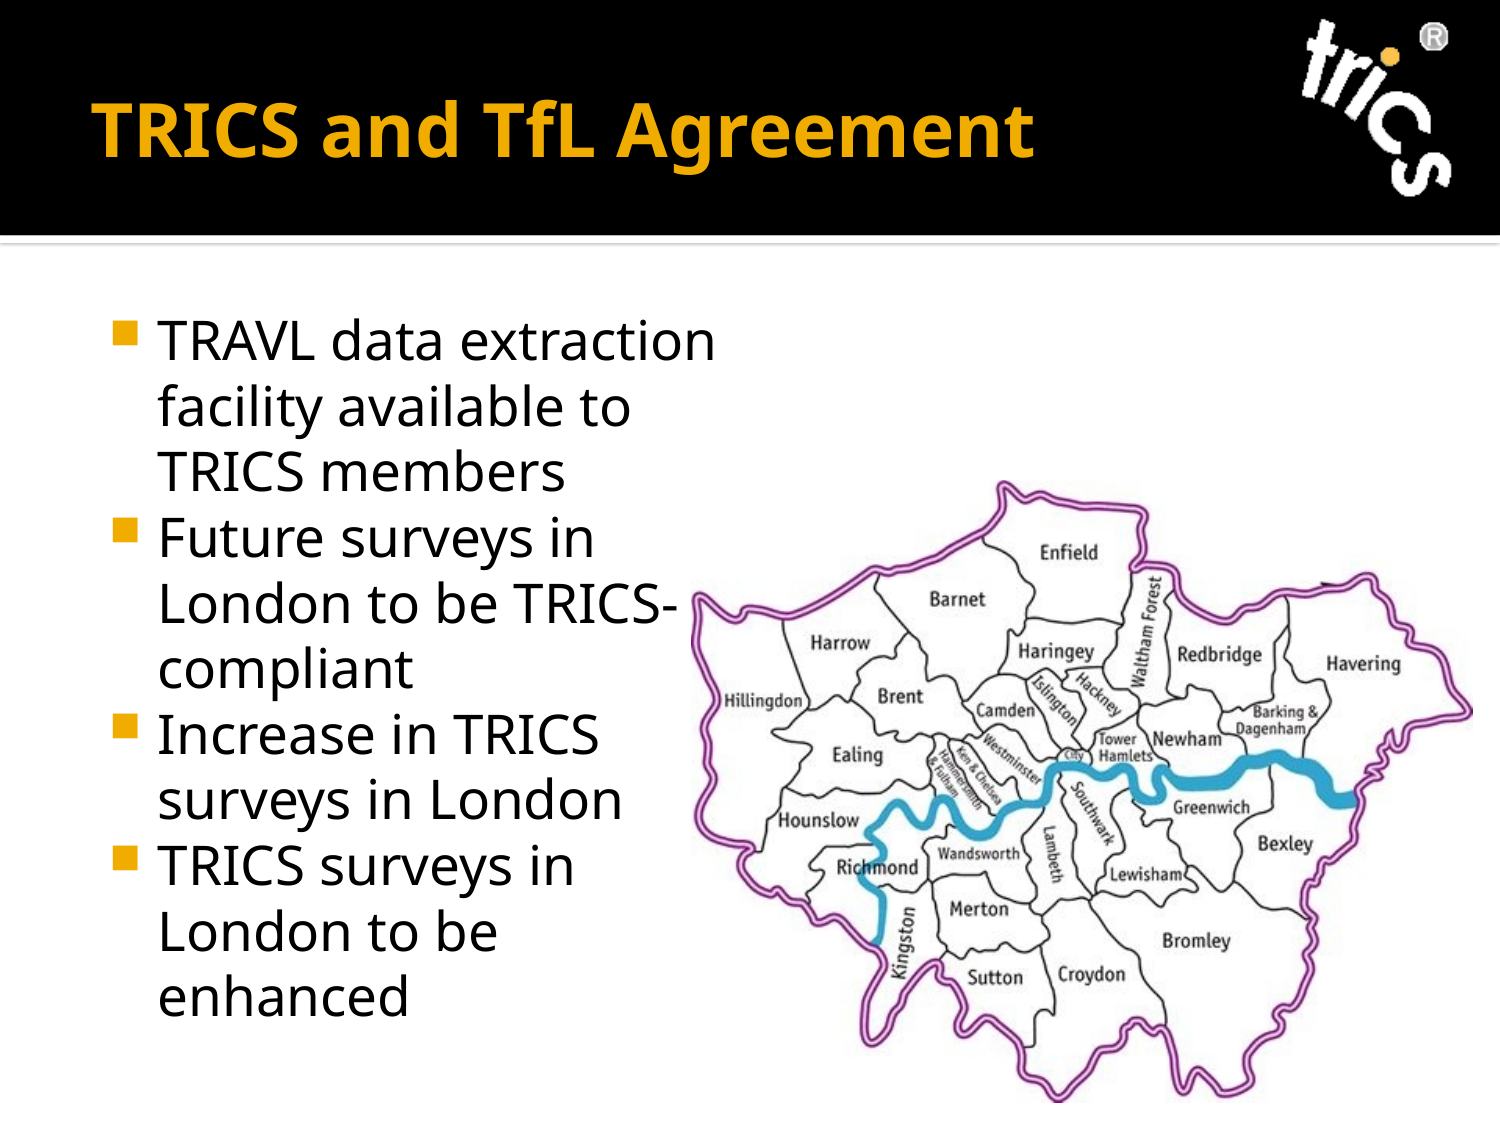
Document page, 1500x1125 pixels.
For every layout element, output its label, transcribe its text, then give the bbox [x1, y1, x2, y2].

title TRICS and TfL Agreement [75, 24, 1425, 231]
picture [691, 480, 1473, 1103]
list TRAVL data extraction facility available to TRICS members Future surveys in London to be TRICS-compliant Increase in TRICS surveys in London TRICS surveys in London to be enhanced [75, 291, 738, 1050]
picture [1257, 0, 1500, 215]
